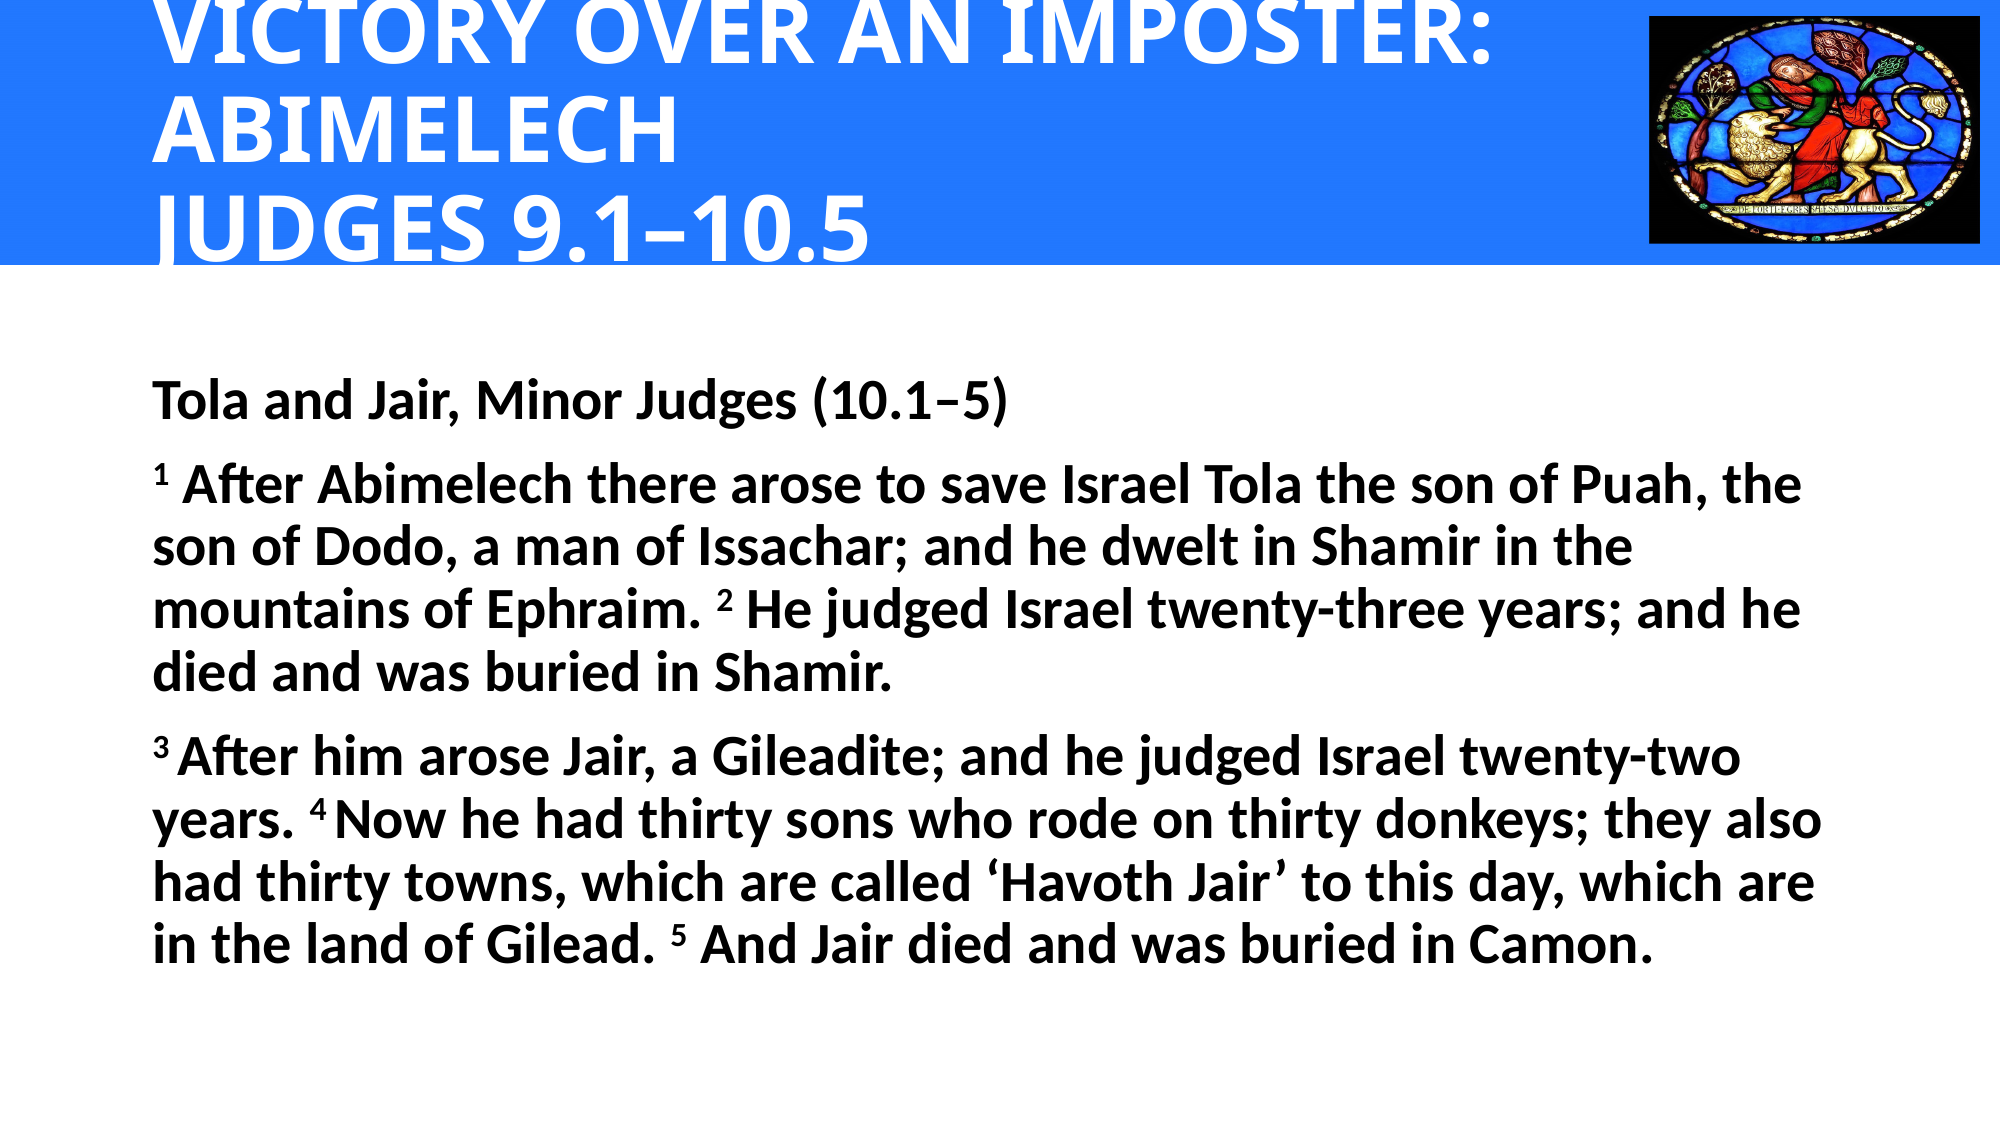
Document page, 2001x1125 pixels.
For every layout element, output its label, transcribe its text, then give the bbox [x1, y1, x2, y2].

list Tola and Jair, Minor Judges (10.1–5) 1 After Abimelech there arose to save Israel Tola the son of Puah, the son of Dodo, a man of Issachar; and he dwelt in Shamir in the mountains of Ephraim. 2 He judged Israel twenty-three years; and he died and was buried in Shamir. 3 After him arose Jair, a Gileadite; and he judged Israel twenty-two years. 4 Now he had thirty sons who rode on thirty donkeys; they also had thirty towns, which are called ‘Havoth Jair’ to this day, which are in the land of Gilead. 5 And Jair died and was buried in Camon. [137, 361, 1863, 1073]
picture [0, 0, 2000, 265]
